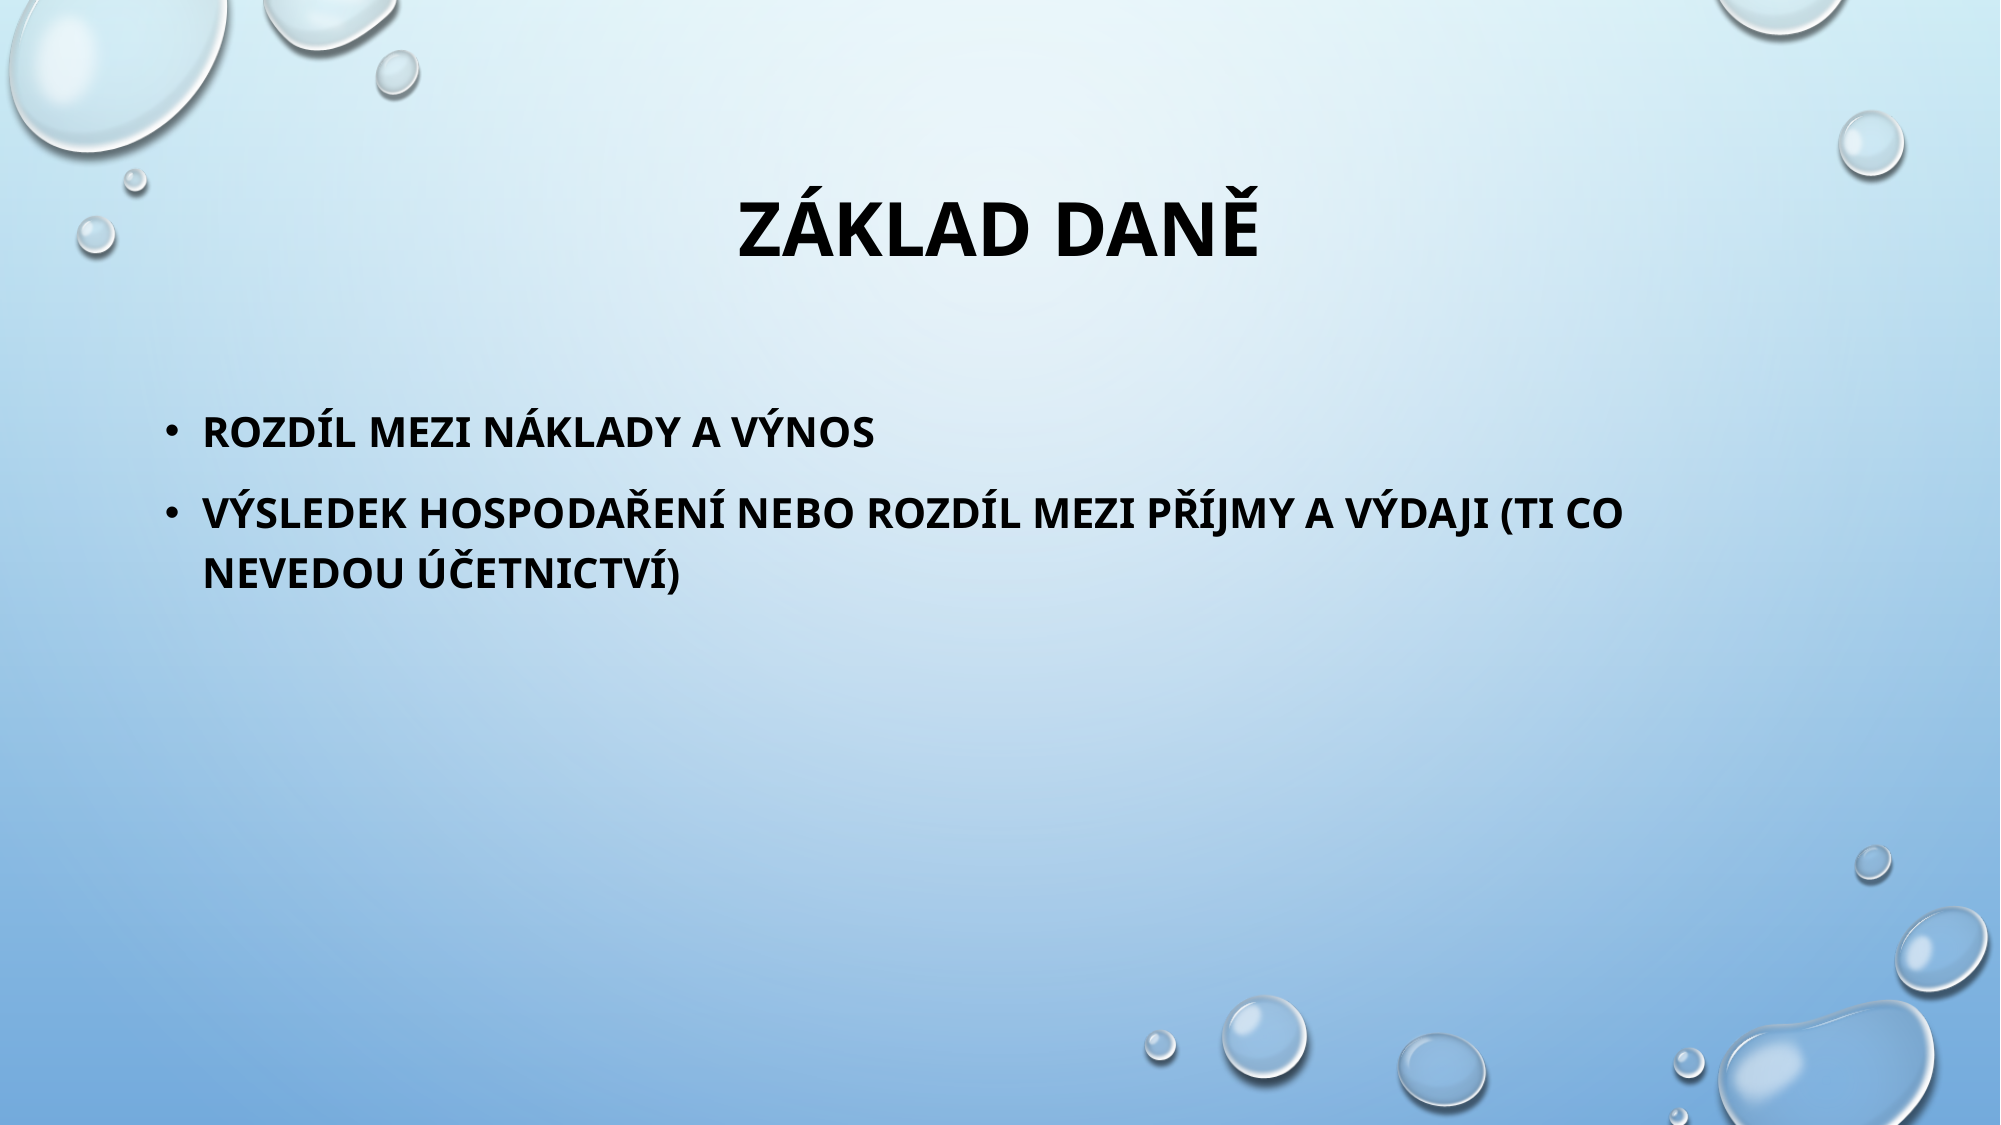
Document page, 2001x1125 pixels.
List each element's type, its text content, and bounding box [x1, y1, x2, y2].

list Rozdíl mezi náklady a výnos Výsledek hospodaření nebo rozdíl mezi příjmy a výdaji (ti co nevedou účetnictví) [149, 388, 1851, 950]
title Základ daně [149, 101, 1851, 364]
picture [0, 0, 2000, 1125]
